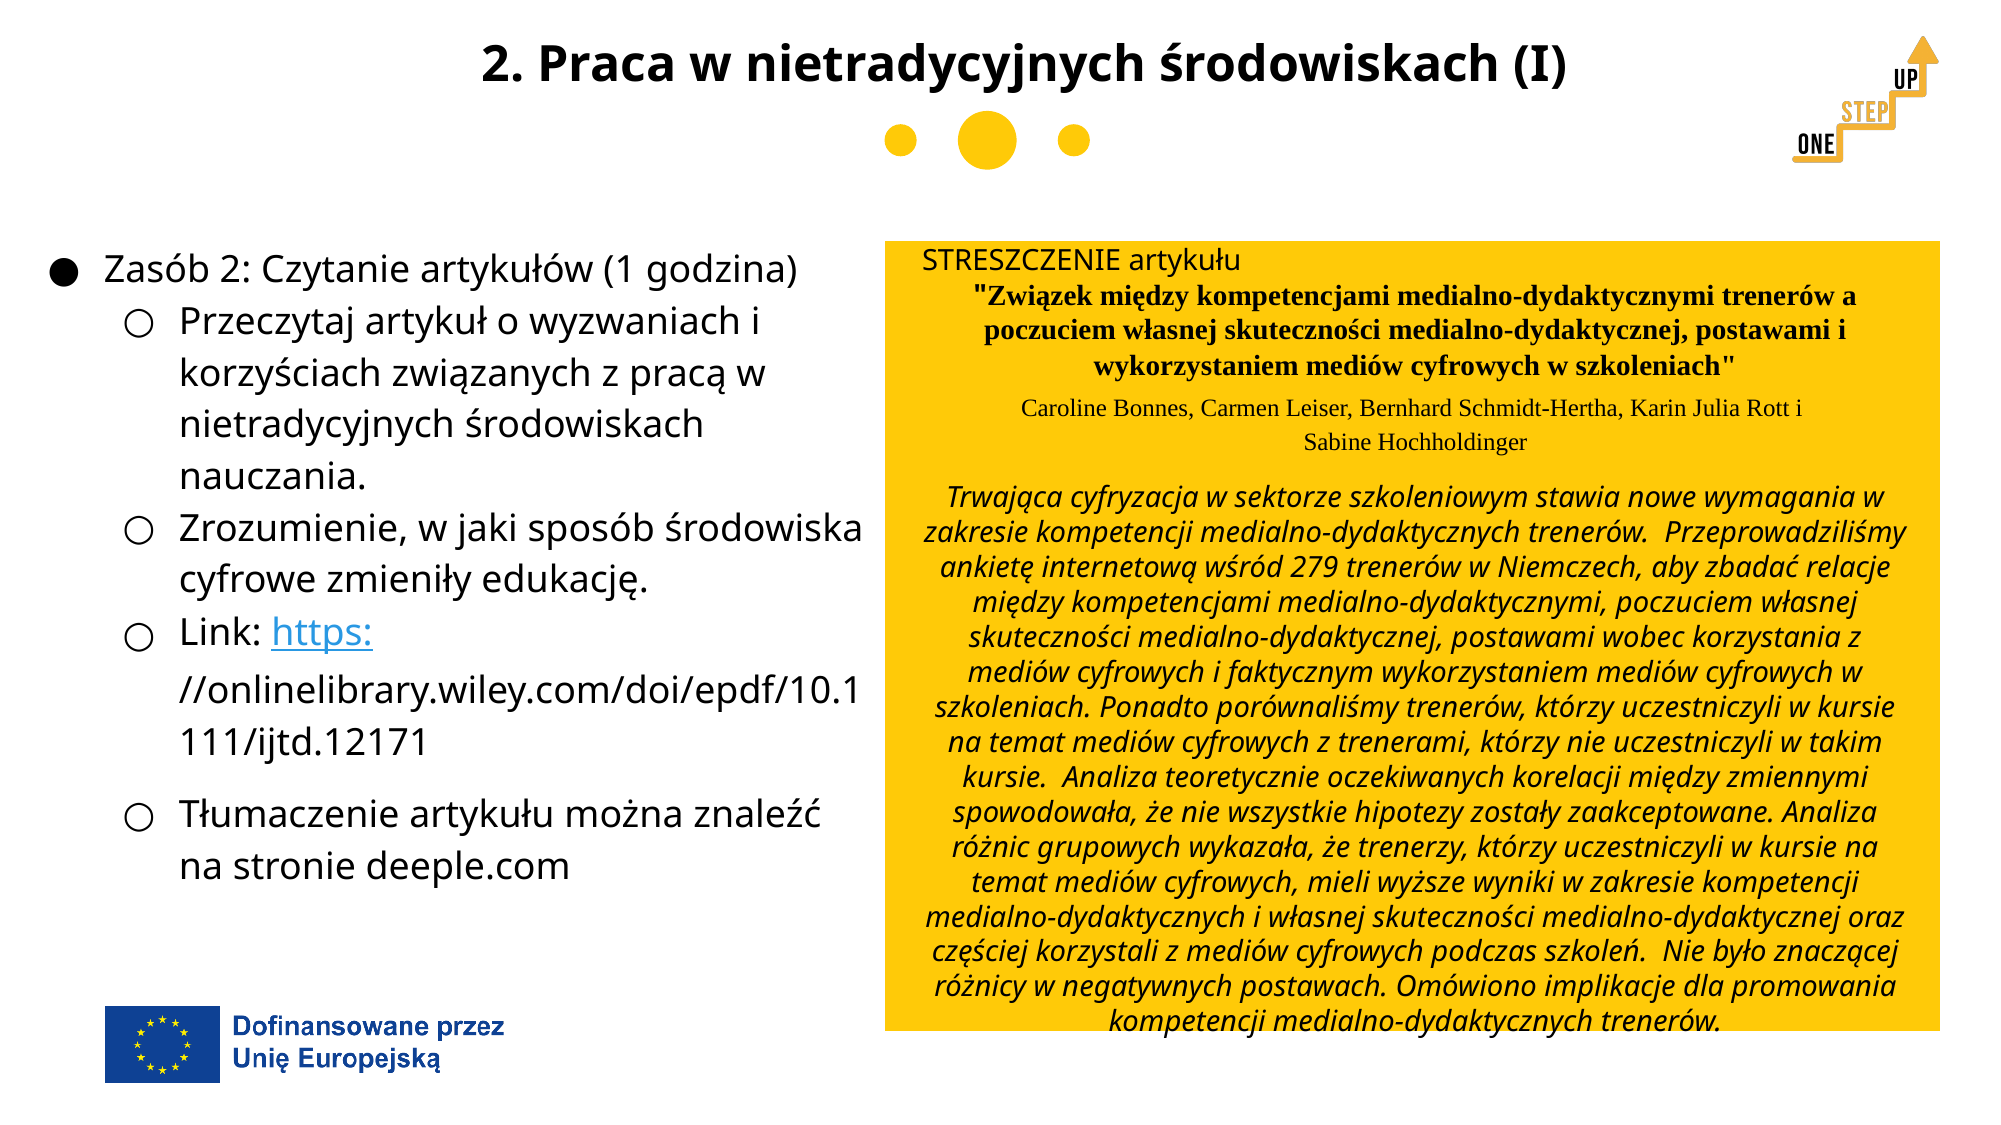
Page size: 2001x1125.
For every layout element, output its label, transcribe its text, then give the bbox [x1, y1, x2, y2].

text_box Zasób 2: Czytanie artykułów (1 godzina) Przeczytaj artykuł o wyzwaniach i korzyściach związanych z pracą w nietradycyjnych środowiskach nauczania. Zrozumienie, w jaki sposób środowiska cyfrowe zmieniły edukację. Link: https://onlinelibrary.wiley.com/doi/epdf/10.1111/ijtd.12171 Tłumaczenie artykułu można znaleźć na stronie deeple.com [14, 258, 885, 867]
picture [1729, 0, 2000, 201]
text_box STRESZCZENIE artykułu "Związek między kompetencjami medialno-dydaktycznymi trenerów a poczuciem własnej skuteczności medialno-dydaktycznej, postawami i wykorzystaniem mediów cyfrowych w szkoleniach" Caroline Bonnes, Carmen Leiser, Bernhard Schmidt-Hertha, Karin Julia Rott i Sabine Hochholdinger Trwająca cyfryzacja w sektorze szkoleniowym stawia nowe wymagania w zakresie kompetencji medialno-dydaktycznych trenerów. Przeprowadziliśmy ankietę internetową wśród 279 trenerów w Niemczech, aby zbadać relacje między kompetencjami medialno-dydaktycznymi, poczuciem własnej skuteczności medialno-dydaktycznej, postawami wobec korzystania z mediów cyfrowych i faktycznym wykorzystaniem mediów cyfrowych w szkoleniach. Ponadto porównaliśmy trenerów, którzy uczestniczyli w kursie na temat mediów cyfrowych z trenerami, którzy nie uczestniczyli w takim kursie. Analiza teoretycznie oczekiwanych korelacji między zmiennymi spowodowała, że nie wszystkie hipotezy zostały zaakceptowane. Analiza różnic grupowych wykazała, że trenerzy, którzy uczestniczyli w kursie na temat mediów cyfrowych, mieli wyższe wyniki w zakresie kompetencji medialno-dydaktycznych i własnej skuteczności medialno-dydaktycznej oraz częściej korzystali z mediów cyfrowych podczas szkoleń. Nie było znaczącej różnicy w negatywnych postawach. Omówiono implikacje dla promowania kompetencji medialno-dydaktycznych trenerów. [907, 358, 1924, 920]
text_box 2. Praca w nietradycyjnych środowiskach (I) [350, 0, 1624, 142]
picture [104, 1006, 504, 1083]
text_box [884, 241, 1940, 1031]
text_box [884, 110, 1091, 170]
